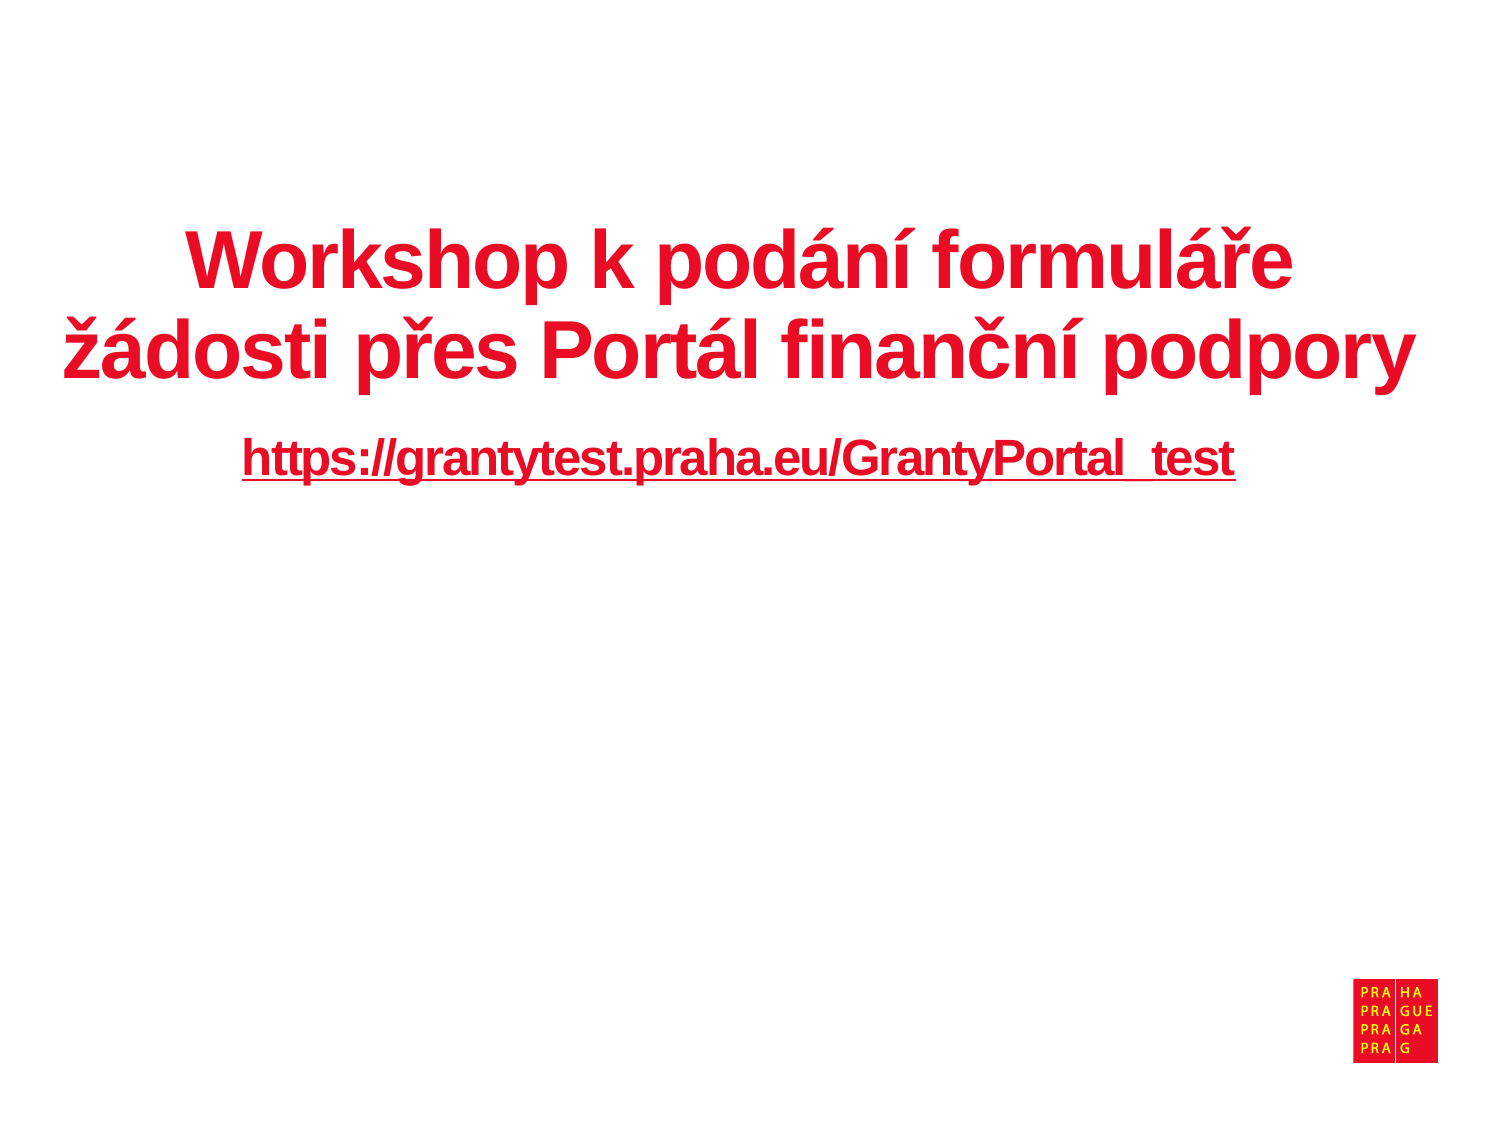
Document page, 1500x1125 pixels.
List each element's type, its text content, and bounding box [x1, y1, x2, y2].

title Workshop k podání formuláře žádosti přes Portál finanční podpory https://grantytest.praha.eu/GrantyPortal_test [50, 33, 1428, 944]
